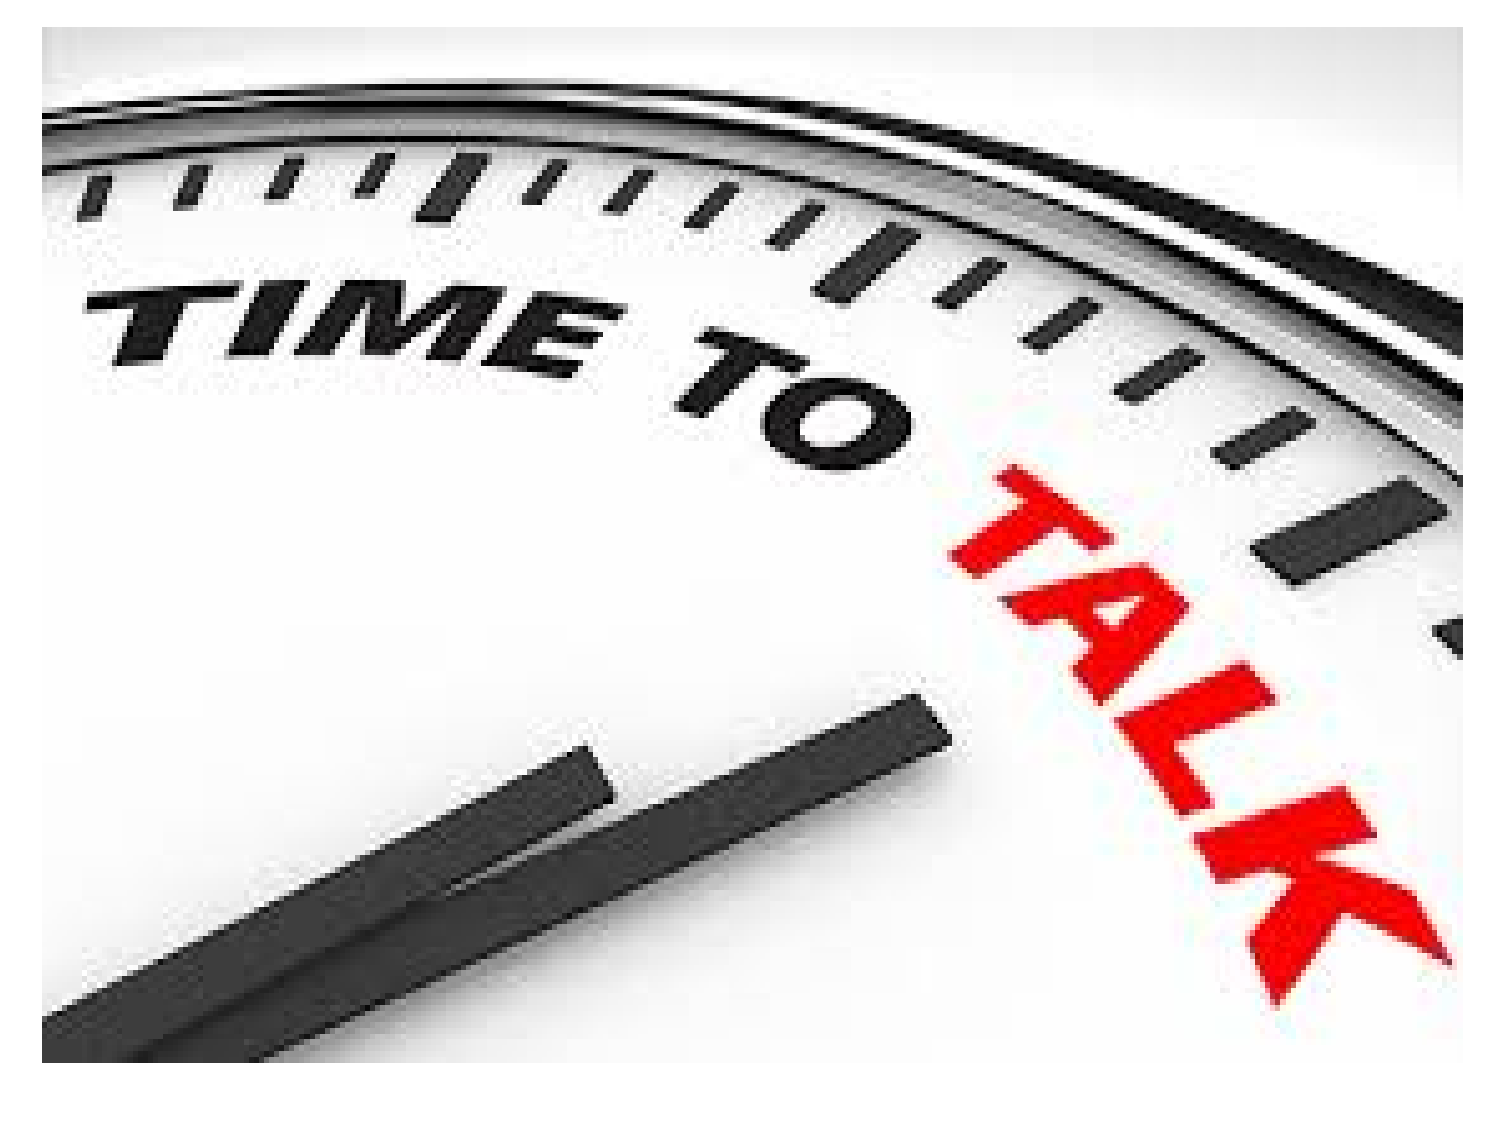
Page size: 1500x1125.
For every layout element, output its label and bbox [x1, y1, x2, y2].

list [41, 27, 1463, 1063]
